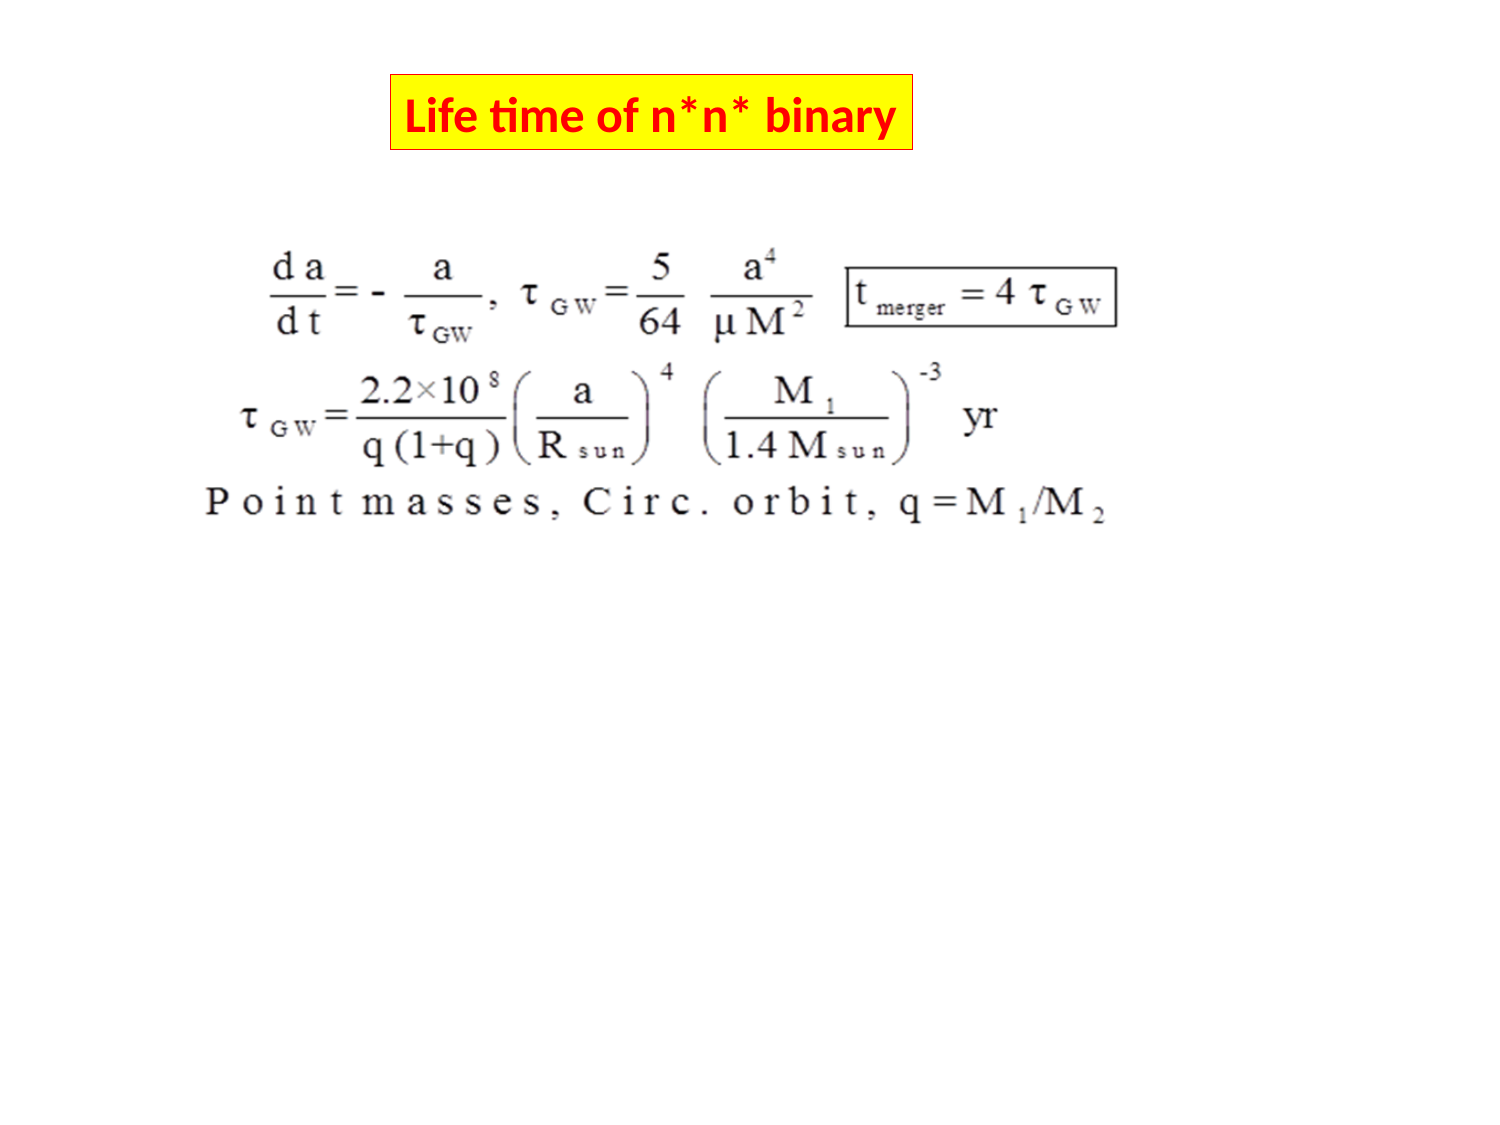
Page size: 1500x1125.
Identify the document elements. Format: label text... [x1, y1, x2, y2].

text_box Life time of n*n* binary [390, 74, 913, 150]
picture [199, 237, 1126, 533]
